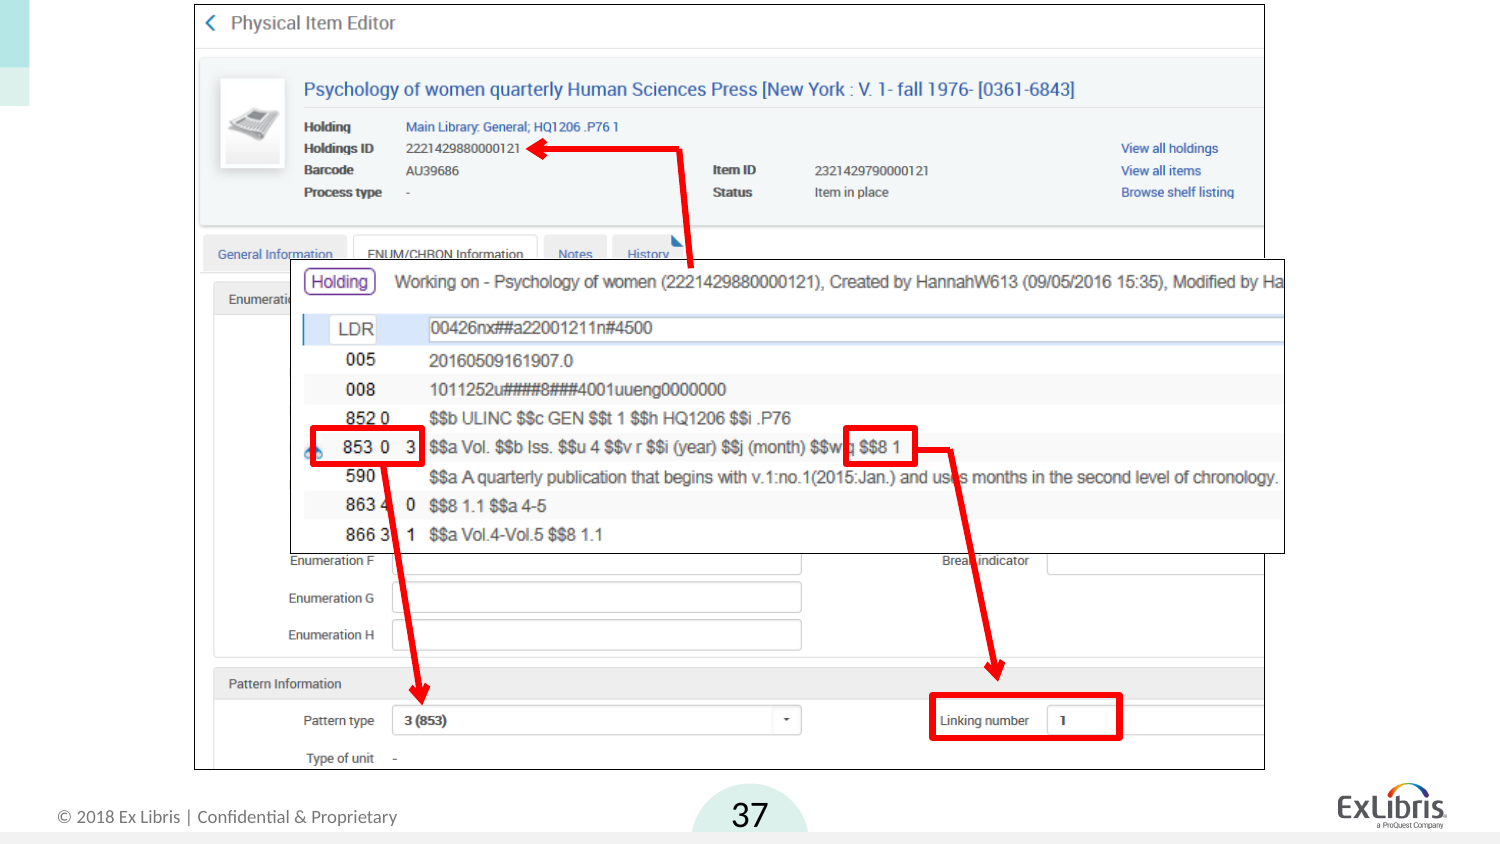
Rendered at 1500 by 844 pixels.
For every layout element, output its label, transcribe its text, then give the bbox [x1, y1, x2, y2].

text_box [382, 463, 423, 706]
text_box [949, 448, 999, 682]
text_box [678, 148, 692, 269]
picture [194, 4, 1285, 770]
picture [1338, 783, 1447, 829]
text_box 37 [716, 783, 784, 843]
